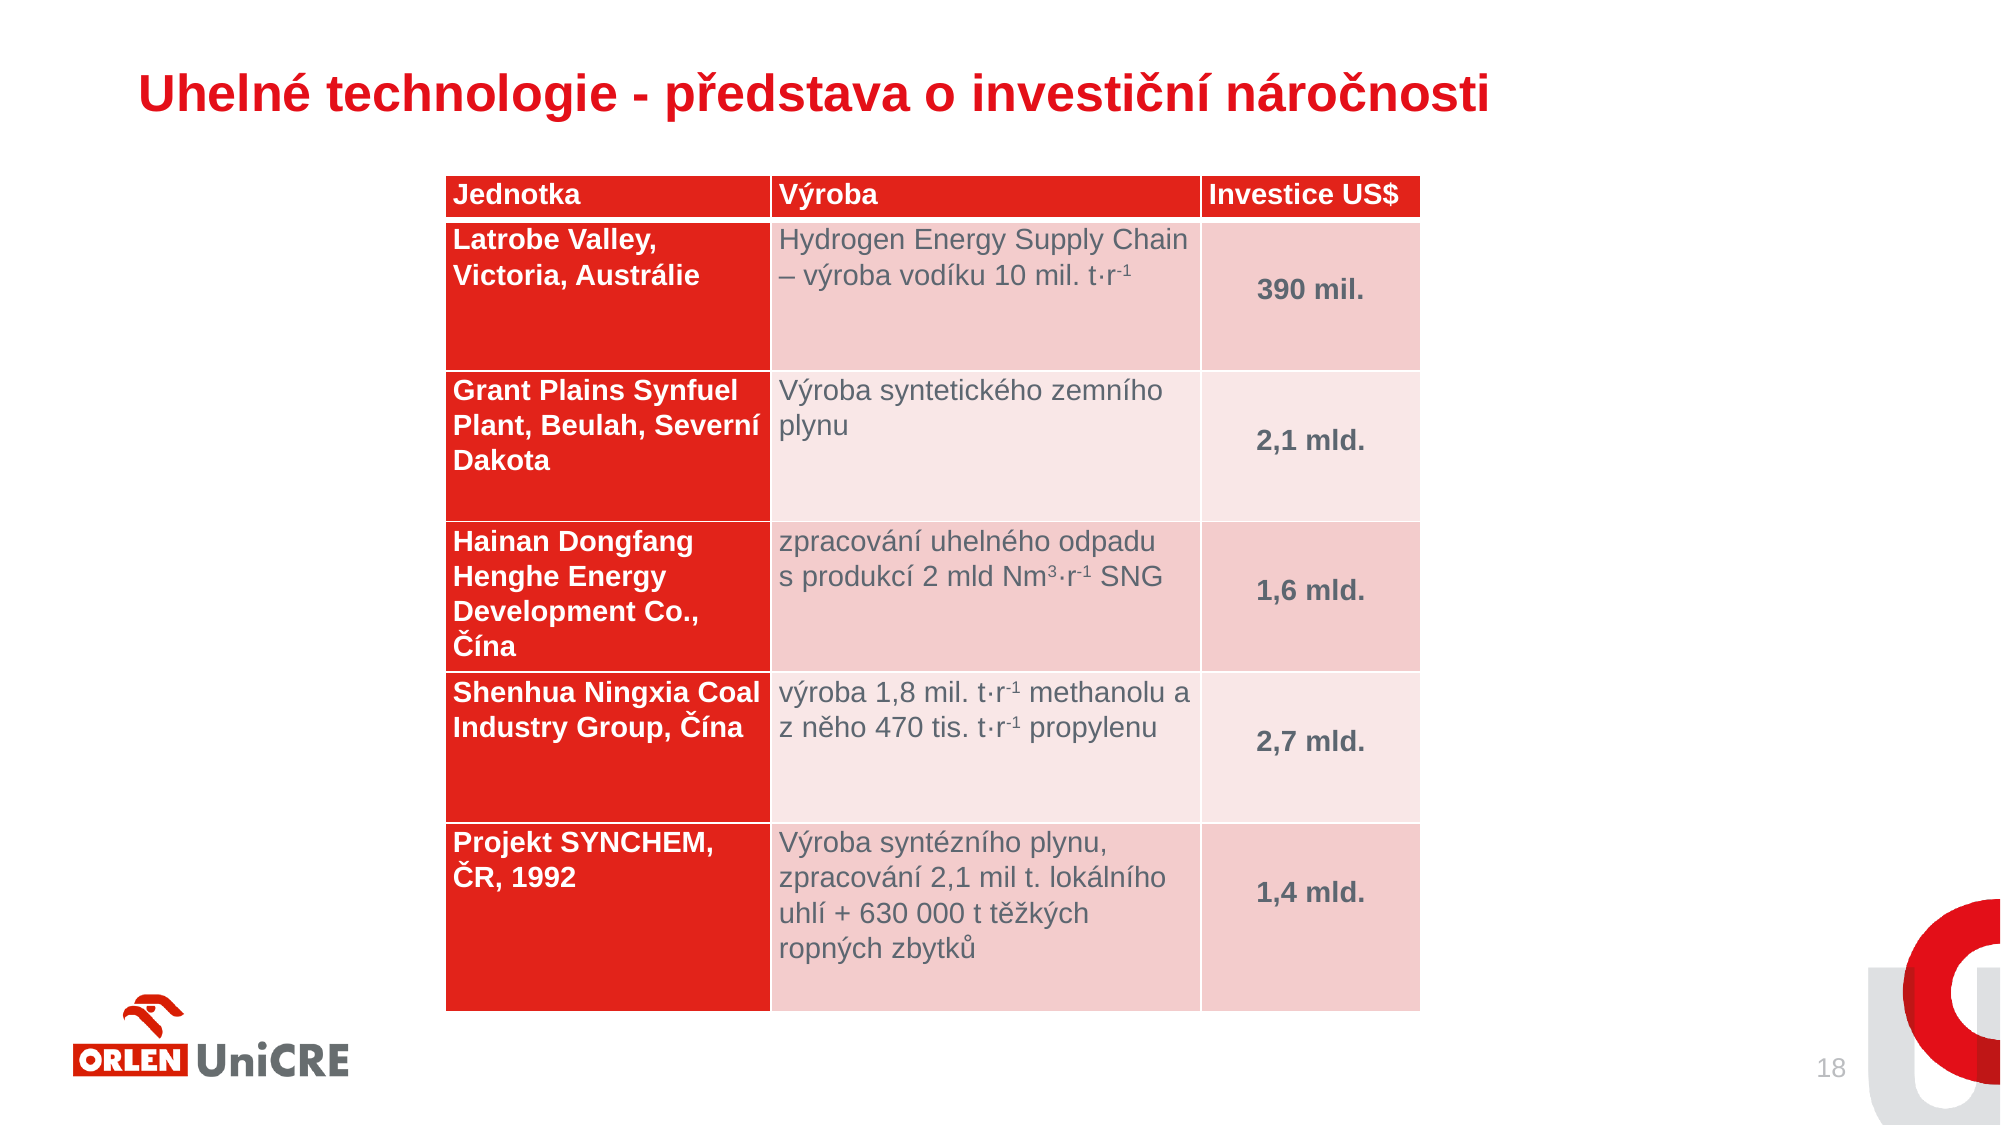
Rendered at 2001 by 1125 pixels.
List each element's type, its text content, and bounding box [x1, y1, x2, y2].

table_cell Shenhua Ningxia Coal Industry Group, Čína [446, 673, 770, 822]
table_cell Výroba syntézního plynu, zpracování 2,1 mil t. lokálního uhlí + 630 000 t těžkých ropných zbytků [772, 824, 1200, 1011]
table_cell Latrobe Valley, Victoria, Austrálie [446, 223, 770, 370]
table_cell 1,6 mld. [1202, 522, 1420, 671]
table_cell 390 mil. [1202, 223, 1420, 370]
table_cell výroba 1,8 mil. t·r-1 methanolu a z něho 470 tis. t·r-1 propylenu [772, 673, 1200, 822]
table_cell Hydrogen Energy Supply Chain – výroba vodíku 10 mil. t·r-1 [772, 223, 1200, 370]
table_header Jednotka [446, 176, 770, 217]
table_cell zpracování uhelného odpadu s produkcí 2 mld Nm3·r-1 SNG [772, 522, 1200, 671]
slide_number 18 [1661, 1049, 1862, 1085]
table_header Investice US$ [1202, 176, 1420, 217]
table_cell Projekt SYNCHEM, ČR, 1992 [446, 824, 770, 1011]
table_cell Hainan Dongfang Henghe Energy Development Co., Čína [446, 522, 770, 671]
table_cell Výroba syntetického zemního plynu [772, 372, 1200, 521]
table_cell 1,4 mld. [1202, 824, 1420, 1011]
picture [1848, 891, 2001, 1125]
list Uhelné technologie - představa o investiční náročnosti [138, 66, 1862, 138]
table_cell 2,7 mld. [1202, 673, 1420, 822]
picture [40, 971, 380, 1109]
table_cell 2,1 mld. [1202, 372, 1420, 521]
table_header Výroba [772, 176, 1200, 217]
table_cell Grant Plains Synfuel Plant, Beulah, Severní Dakota [446, 372, 770, 521]
